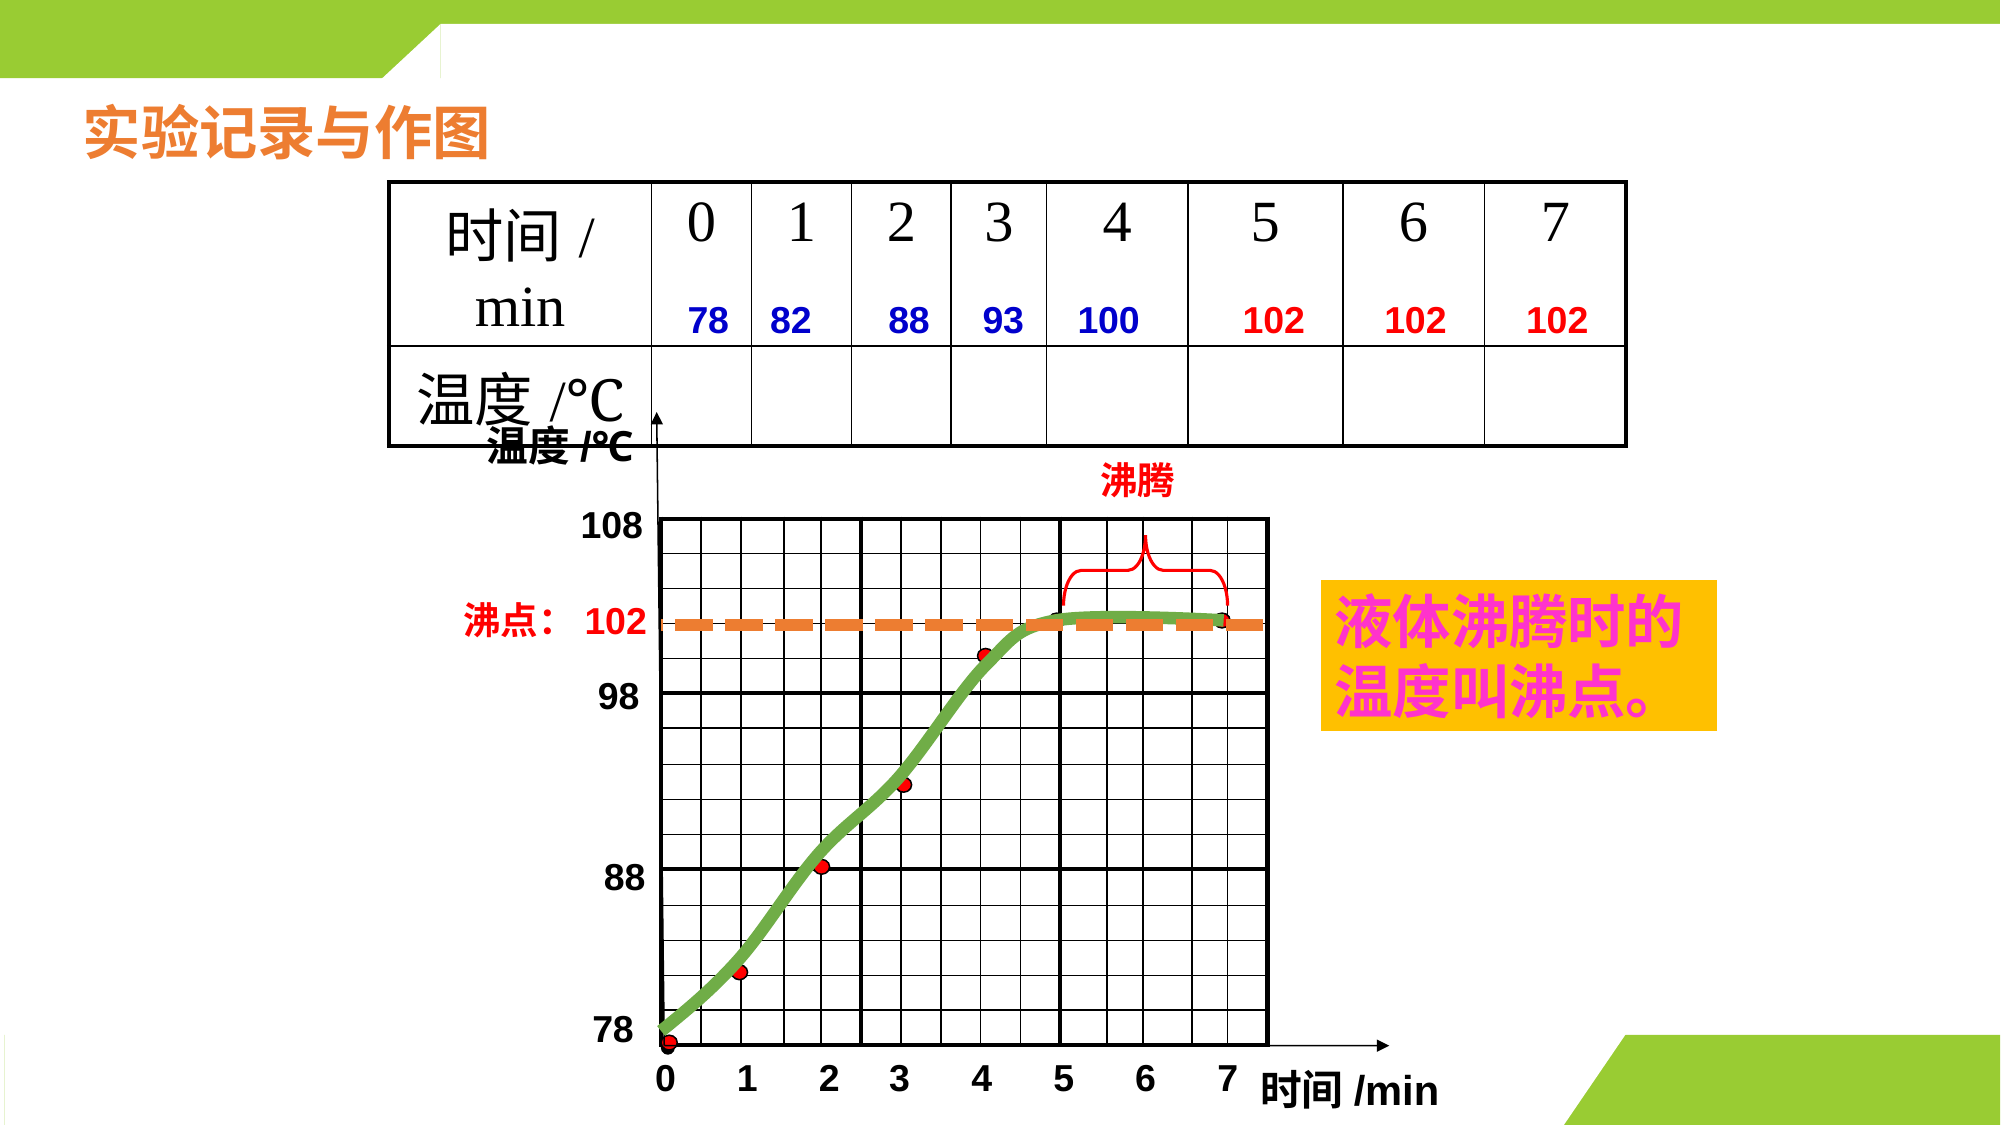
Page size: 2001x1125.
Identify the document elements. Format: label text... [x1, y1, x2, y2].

table_cell [1047, 347, 1187, 411]
table_cell [652, 347, 751, 411]
text_box 82 [755, 288, 827, 349]
text_box 102 [1369, 288, 1462, 349]
text_box 102 [1227, 288, 1320, 349]
text_box 沸点：102 [448, 589, 472, 650]
table_cell [1344, 347, 1484, 411]
table_header 7 [1485, 184, 1624, 345]
text_box 实验记录与作图 [68, 88, 506, 174]
table_header 2 [852, 184, 950, 345]
table_header 5 [1189, 184, 1342, 345]
table_header 时间/min [391, 184, 651, 345]
table_cell [1485, 347, 1624, 444]
text_box 液体沸腾时的温度叫沸点。 [1533, 577, 1720, 734]
text_box 88 [873, 288, 945, 349]
table_cell [852, 347, 950, 411]
table_header 4 [1047, 184, 1187, 345]
table_cell [952, 347, 1046, 411]
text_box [472, 411, 1533, 1122]
text_box 102 [1511, 288, 1604, 349]
table_header 0 [652, 184, 751, 345]
table_header 6 [1344, 184, 1484, 345]
table_cell [1189, 347, 1342, 411]
table_header 1 [752, 184, 851, 345]
text_box 100 [1062, 288, 1155, 349]
text_box 93 [967, 288, 1062, 349]
table_header 3 [952, 184, 1046, 345]
text_box 78 [672, 288, 745, 349]
table_cell [752, 347, 851, 411]
table_cell 温度/℃ [391, 347, 651, 444]
